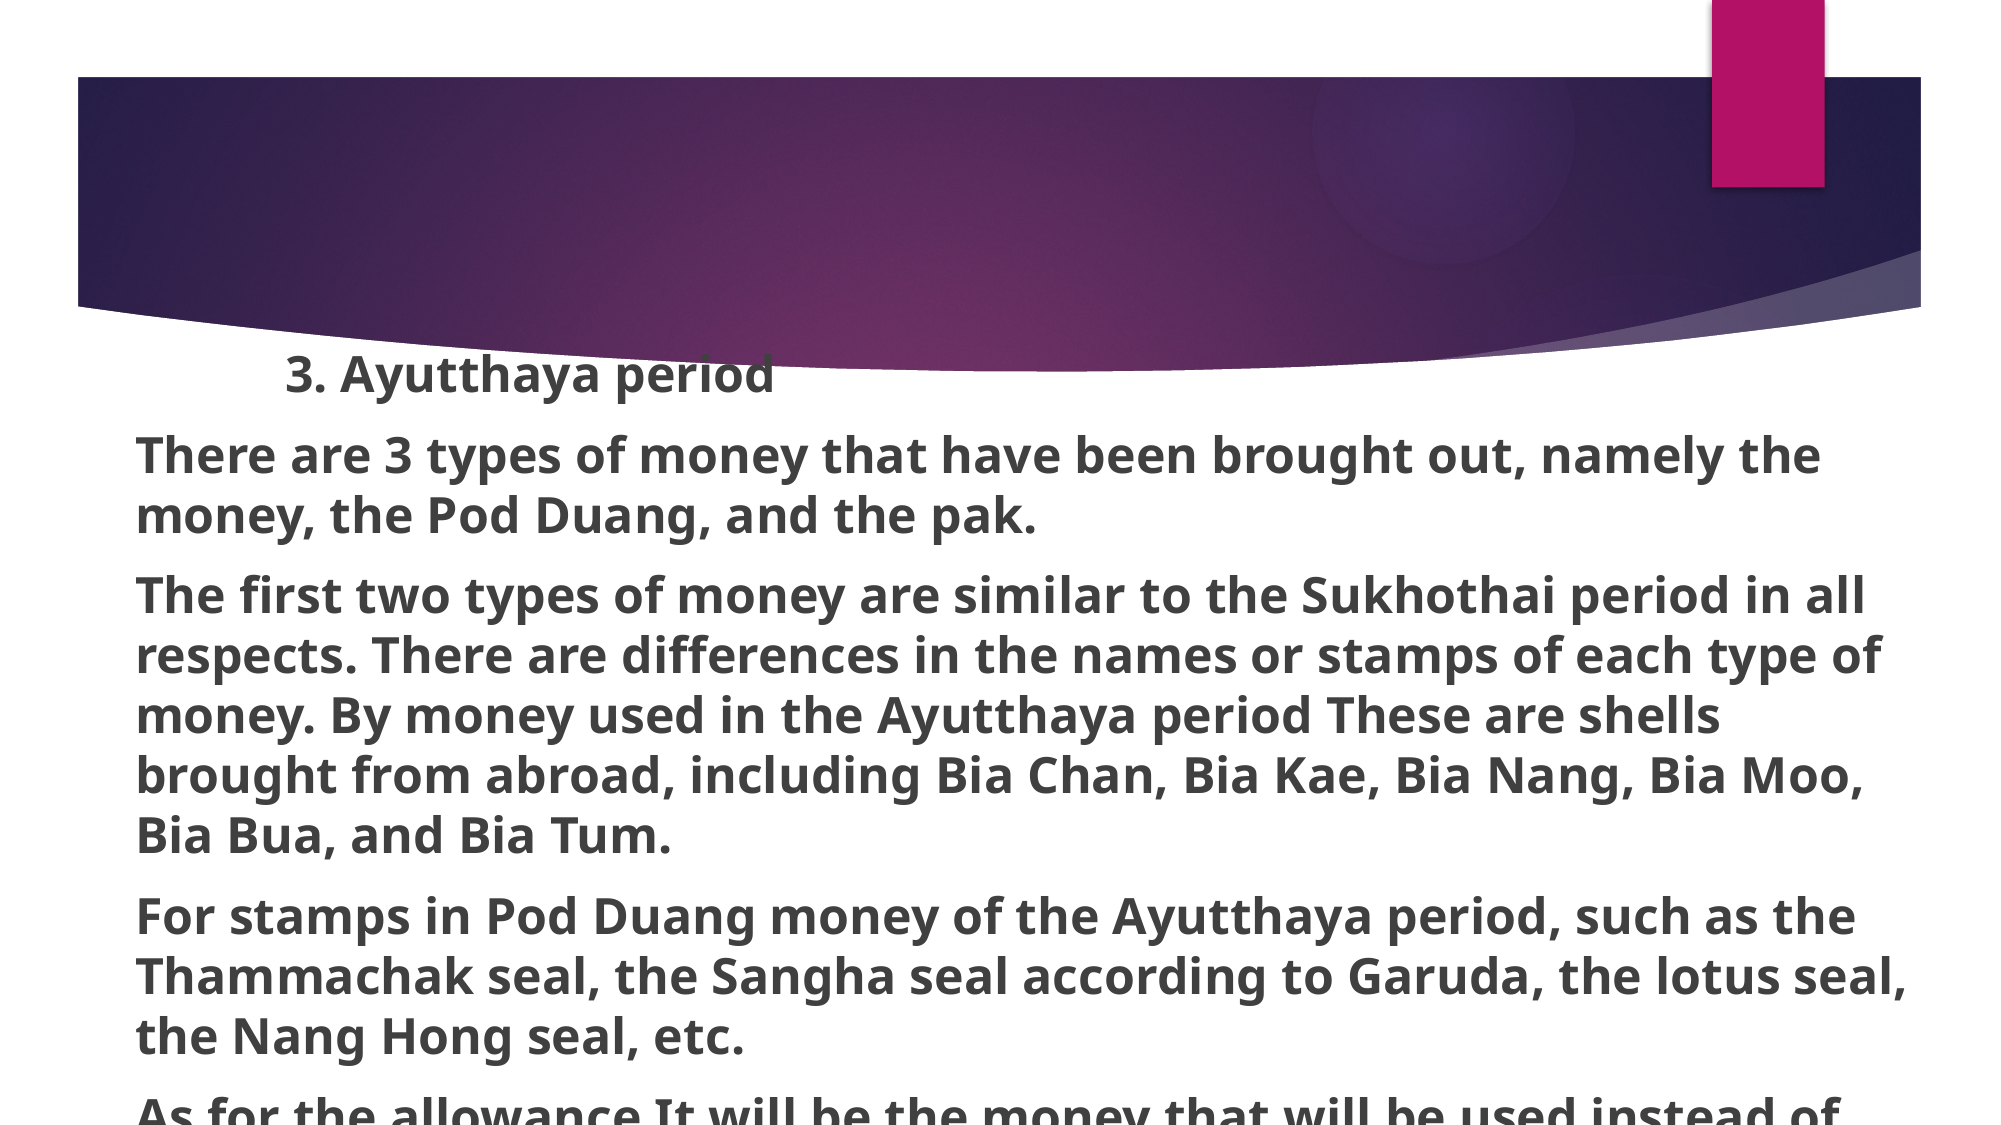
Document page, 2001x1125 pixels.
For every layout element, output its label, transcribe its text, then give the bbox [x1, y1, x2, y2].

list 3. Ayutthaya period There are 3 types of money that have been brought out, namely the money, the Pod Duang, and the pak. The first two types of money are similar to the Sukhothai period in all respects. There are differences in the names or stamps of each type of money. By money used in the Ayutthaya period These are shells brought from abroad, including Bia Chan, Bia Kae, Bia Nang, Bia Moo, Bia Bua, and Bia Tum. For stamps in Pod Duang money of the Ayutthaya period, such as the Thammachak seal, the Sangha seal according to Garuda, the lotus seal, the Nang Hong seal, etc. As for the allowance It will be the money that will be used instead of premium money in times of shortage. It is made of terracotta and stamped with images such as lotus flowers and lions. [120, 334, 1930, 1125]
